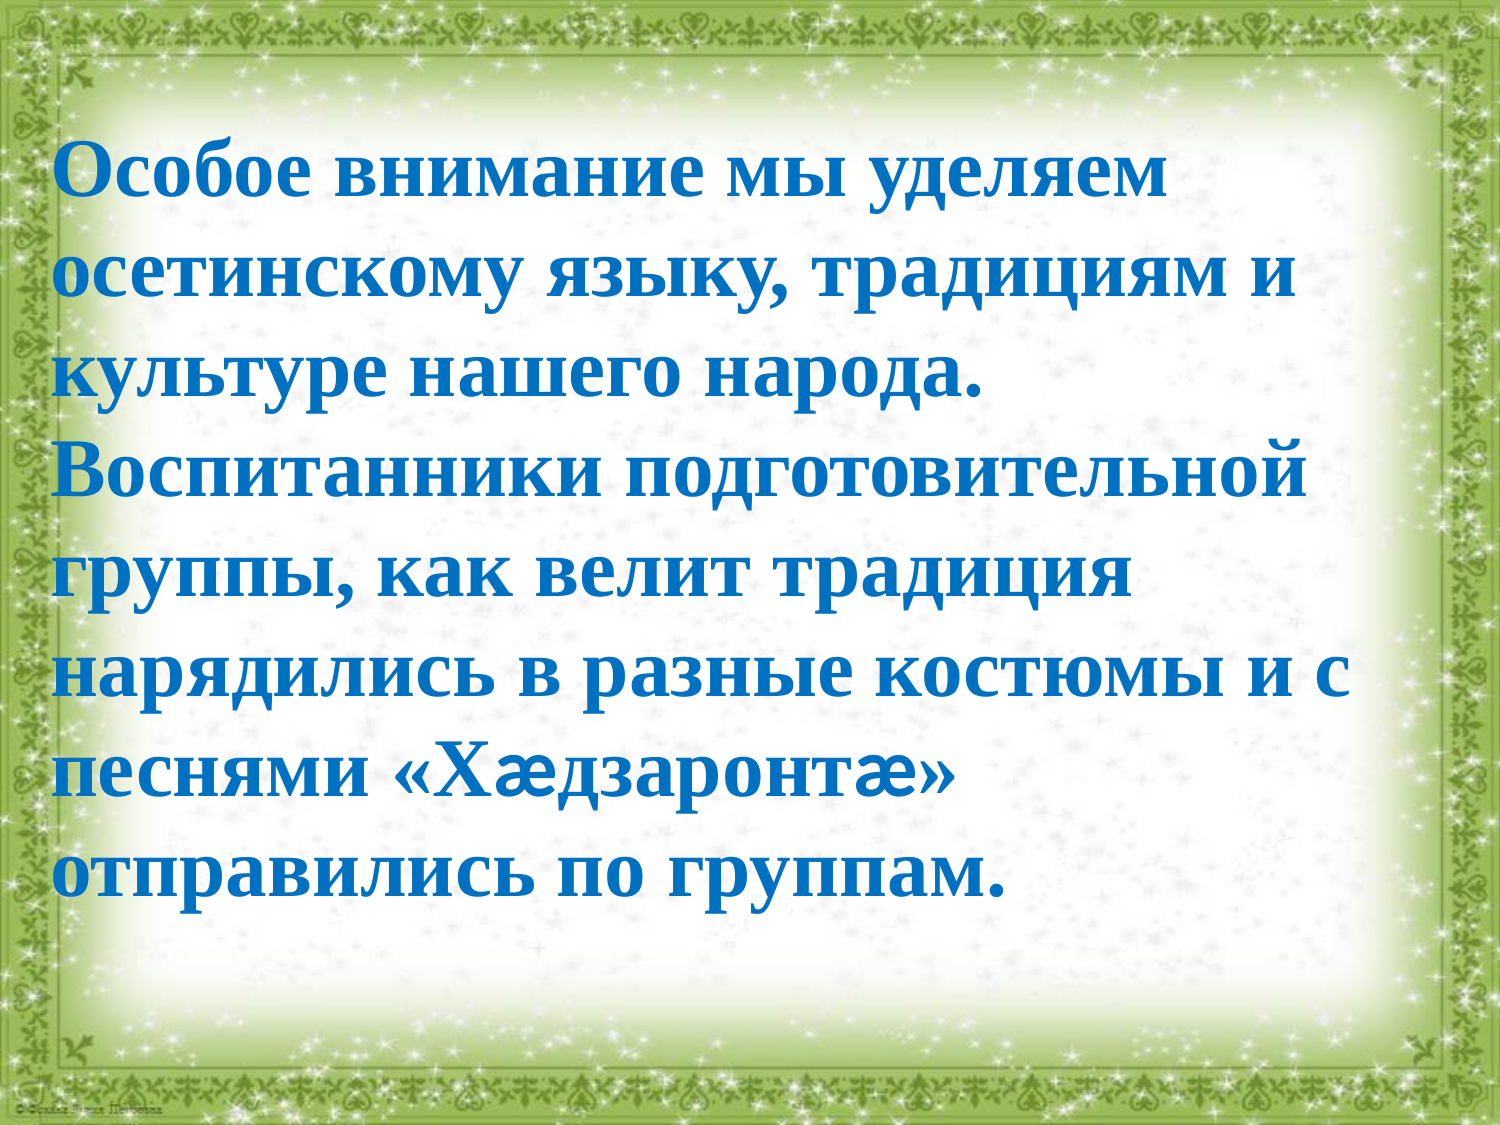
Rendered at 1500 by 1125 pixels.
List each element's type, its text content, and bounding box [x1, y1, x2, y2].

picture [0, 0, 1500, 1125]
text_box Особое внимание мы уделяем осетинскому языку, традициям и культуре нашего народа. Воспитанники подготовительной группы, как велит традиция нарядились в разные костюмы и с песнями «Хæдзаронтæ» отправились по группам. [35, 105, 1465, 920]
